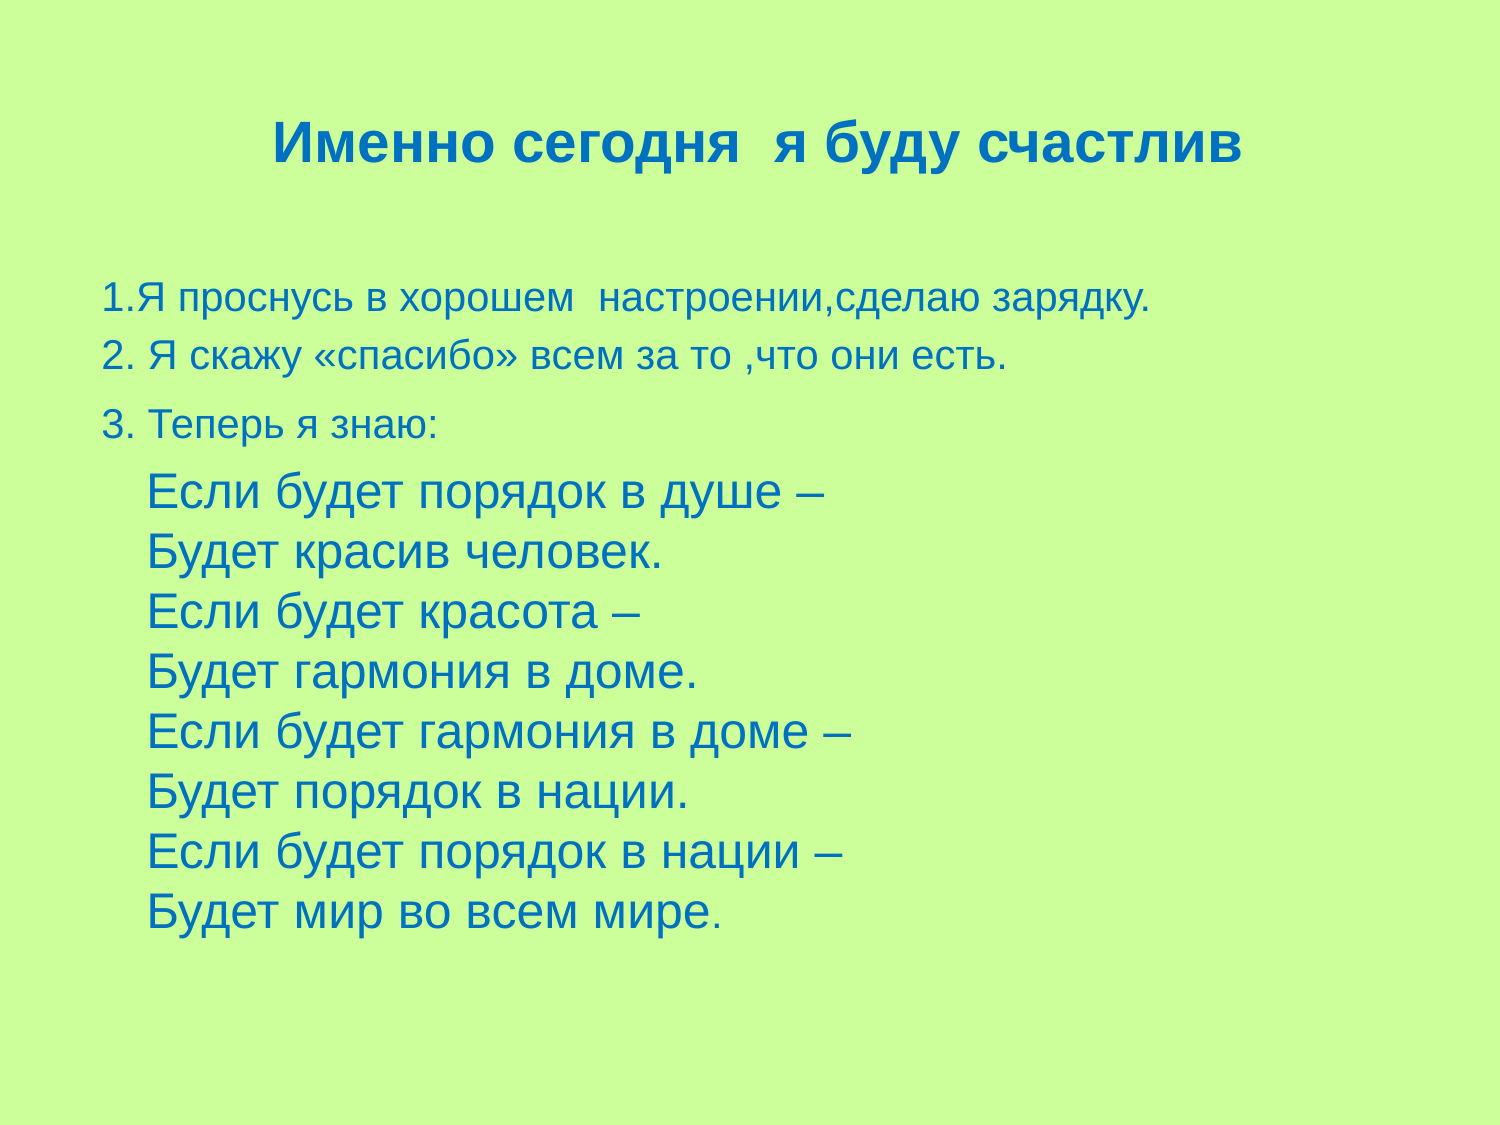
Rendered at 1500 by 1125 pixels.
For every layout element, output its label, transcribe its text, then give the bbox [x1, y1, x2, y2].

title Именно сегодня я буду счастлив [74, 44, 1426, 233]
list 1.Я проснусь в хорошем настроении,сделаю зарядку. 2. Я скажу «спасибо» всем за то ,что они есть. 3. Теперь я знаю: Если будет порядок в душе – Будет красив человек. Если будет красота – Будет гармония в доме. Если будет гармония в доме – Будет порядок в нации. Если будет порядок в нации – Будет мир во всем мире. [74, 262, 1426, 1006]
